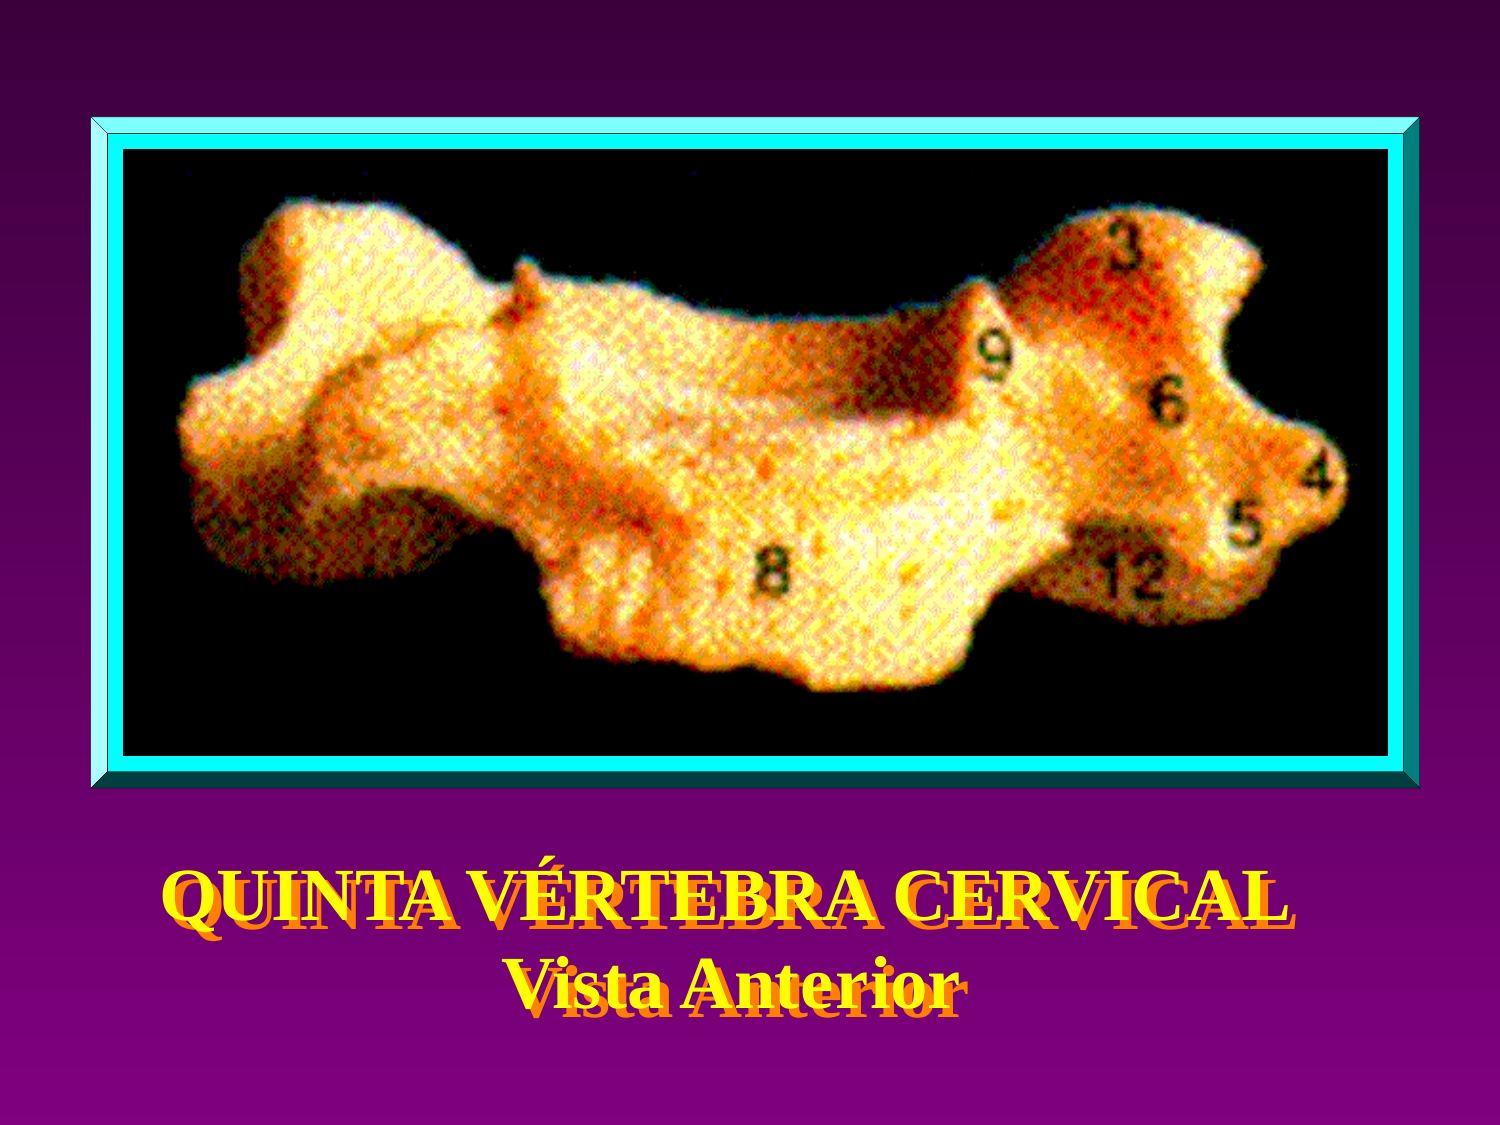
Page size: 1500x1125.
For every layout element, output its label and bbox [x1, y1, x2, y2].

picture [149, 845, 1325, 1038]
picture [87, 112, 1425, 793]
